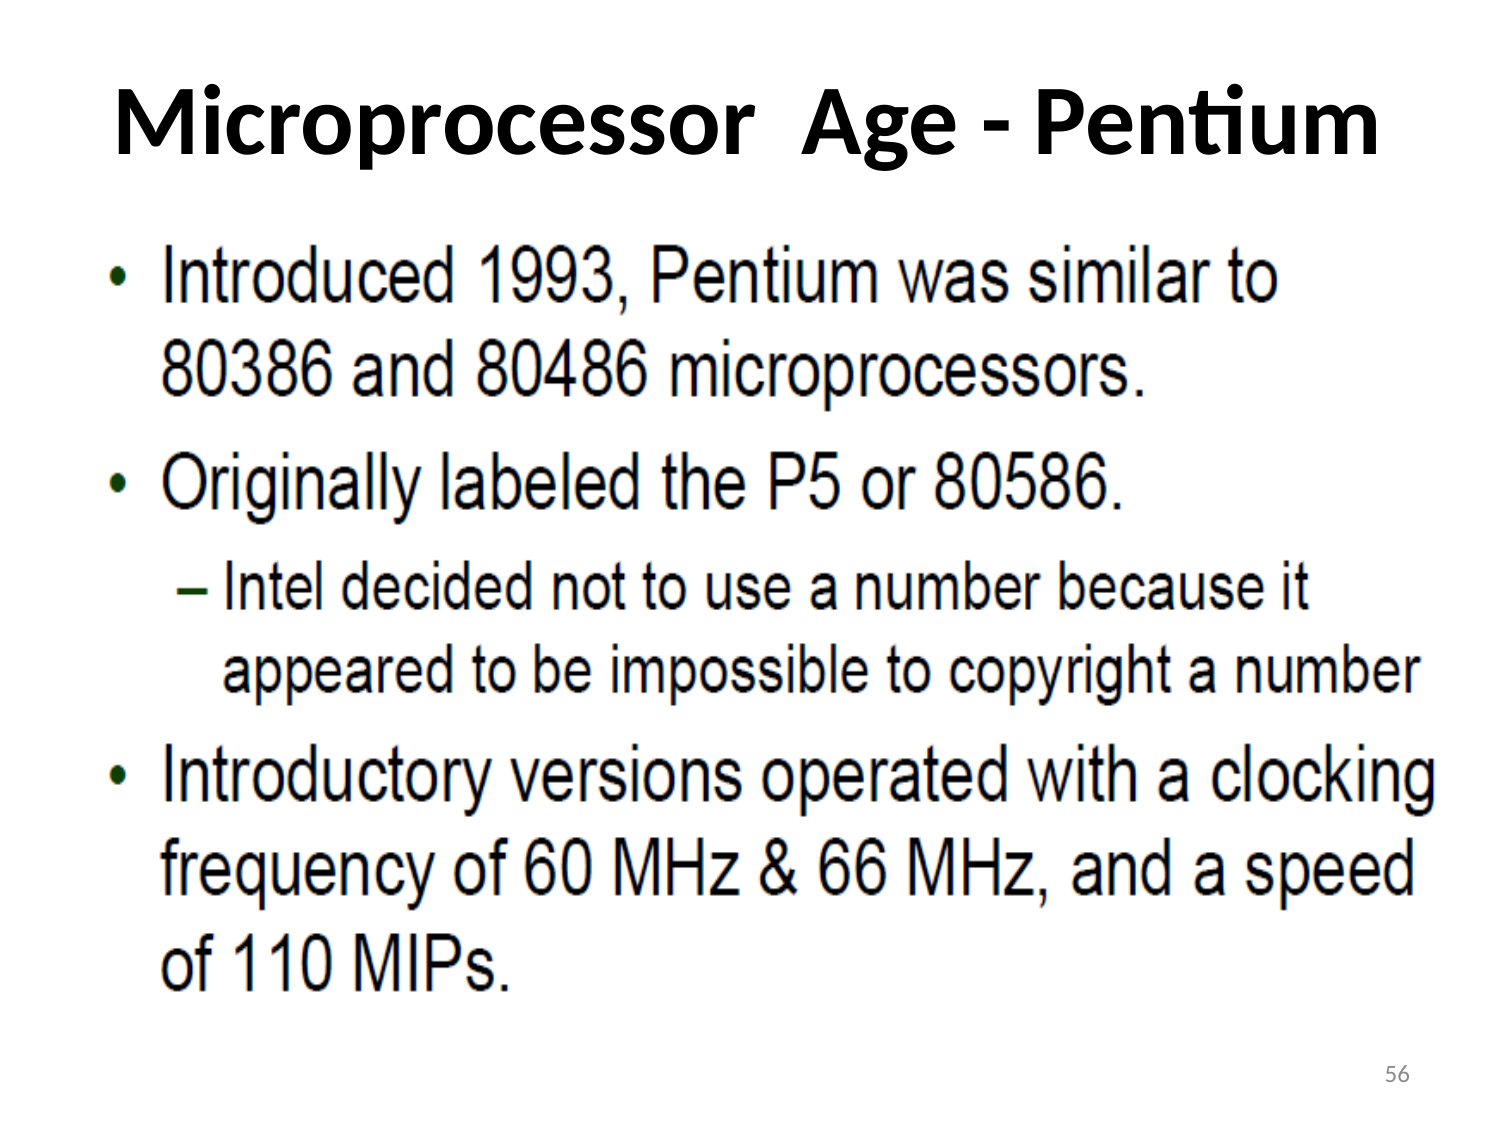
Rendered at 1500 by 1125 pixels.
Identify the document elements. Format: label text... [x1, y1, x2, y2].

picture [92, 237, 1444, 1013]
slide_number 56 [1074, 1042, 1425, 1103]
title Microprocessor Age - Pentium [72, 20, 1423, 209]
